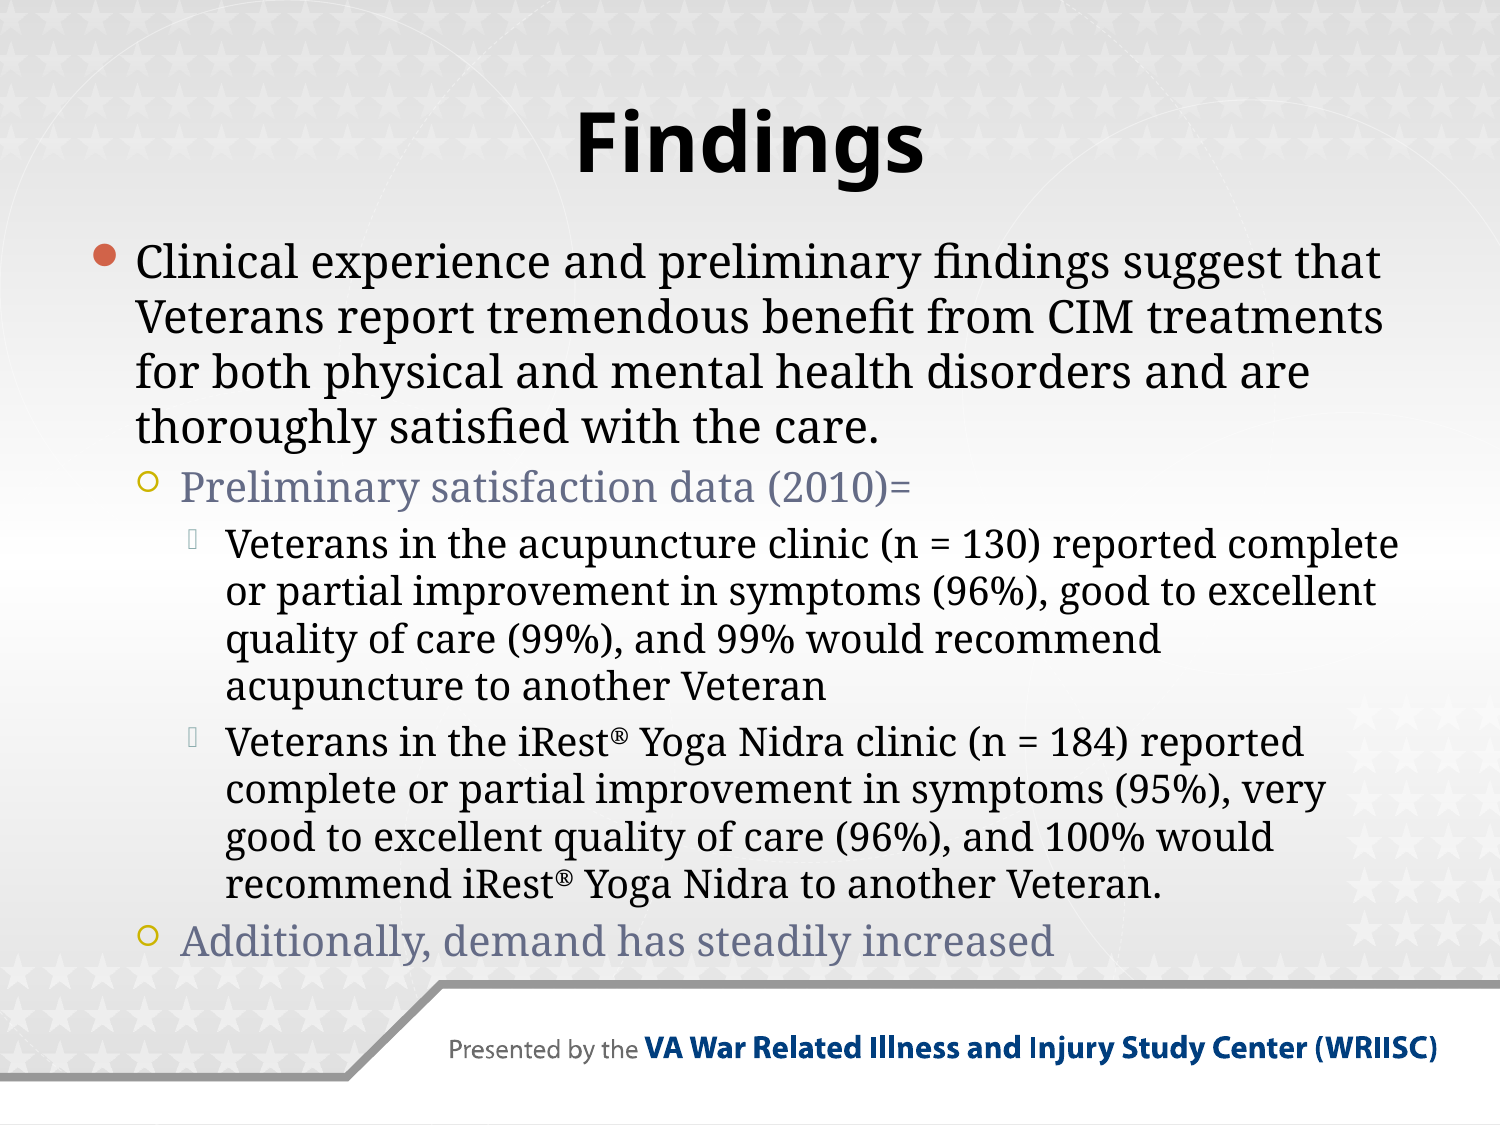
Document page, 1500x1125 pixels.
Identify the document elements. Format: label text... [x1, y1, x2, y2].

list Clinical experience and preliminary findings suggest that Veterans report tremendous benefit from CIM treatments for both physical and mental health disorders and are thoroughly satisfied with the care. Preliminary satisfaction data (2010)= Veterans in the acupuncture clinic (n = 130) reported complete or partial improvement in symptoms (96%), good to excellent quality of care (99%), and 99% would recommend acupuncture to another Veteran Veterans in the iRest® Yoga Nidra clinic (n = 184) reported complete or partial improvement in symptoms (95%), very good to excellent quality of care (96%), and 100% would recommend iRest® Yoga Nidra to another Veteran. Additionally, demand has steadily increased [74, 224, 1426, 968]
title Findings [74, 44, 1426, 224]
